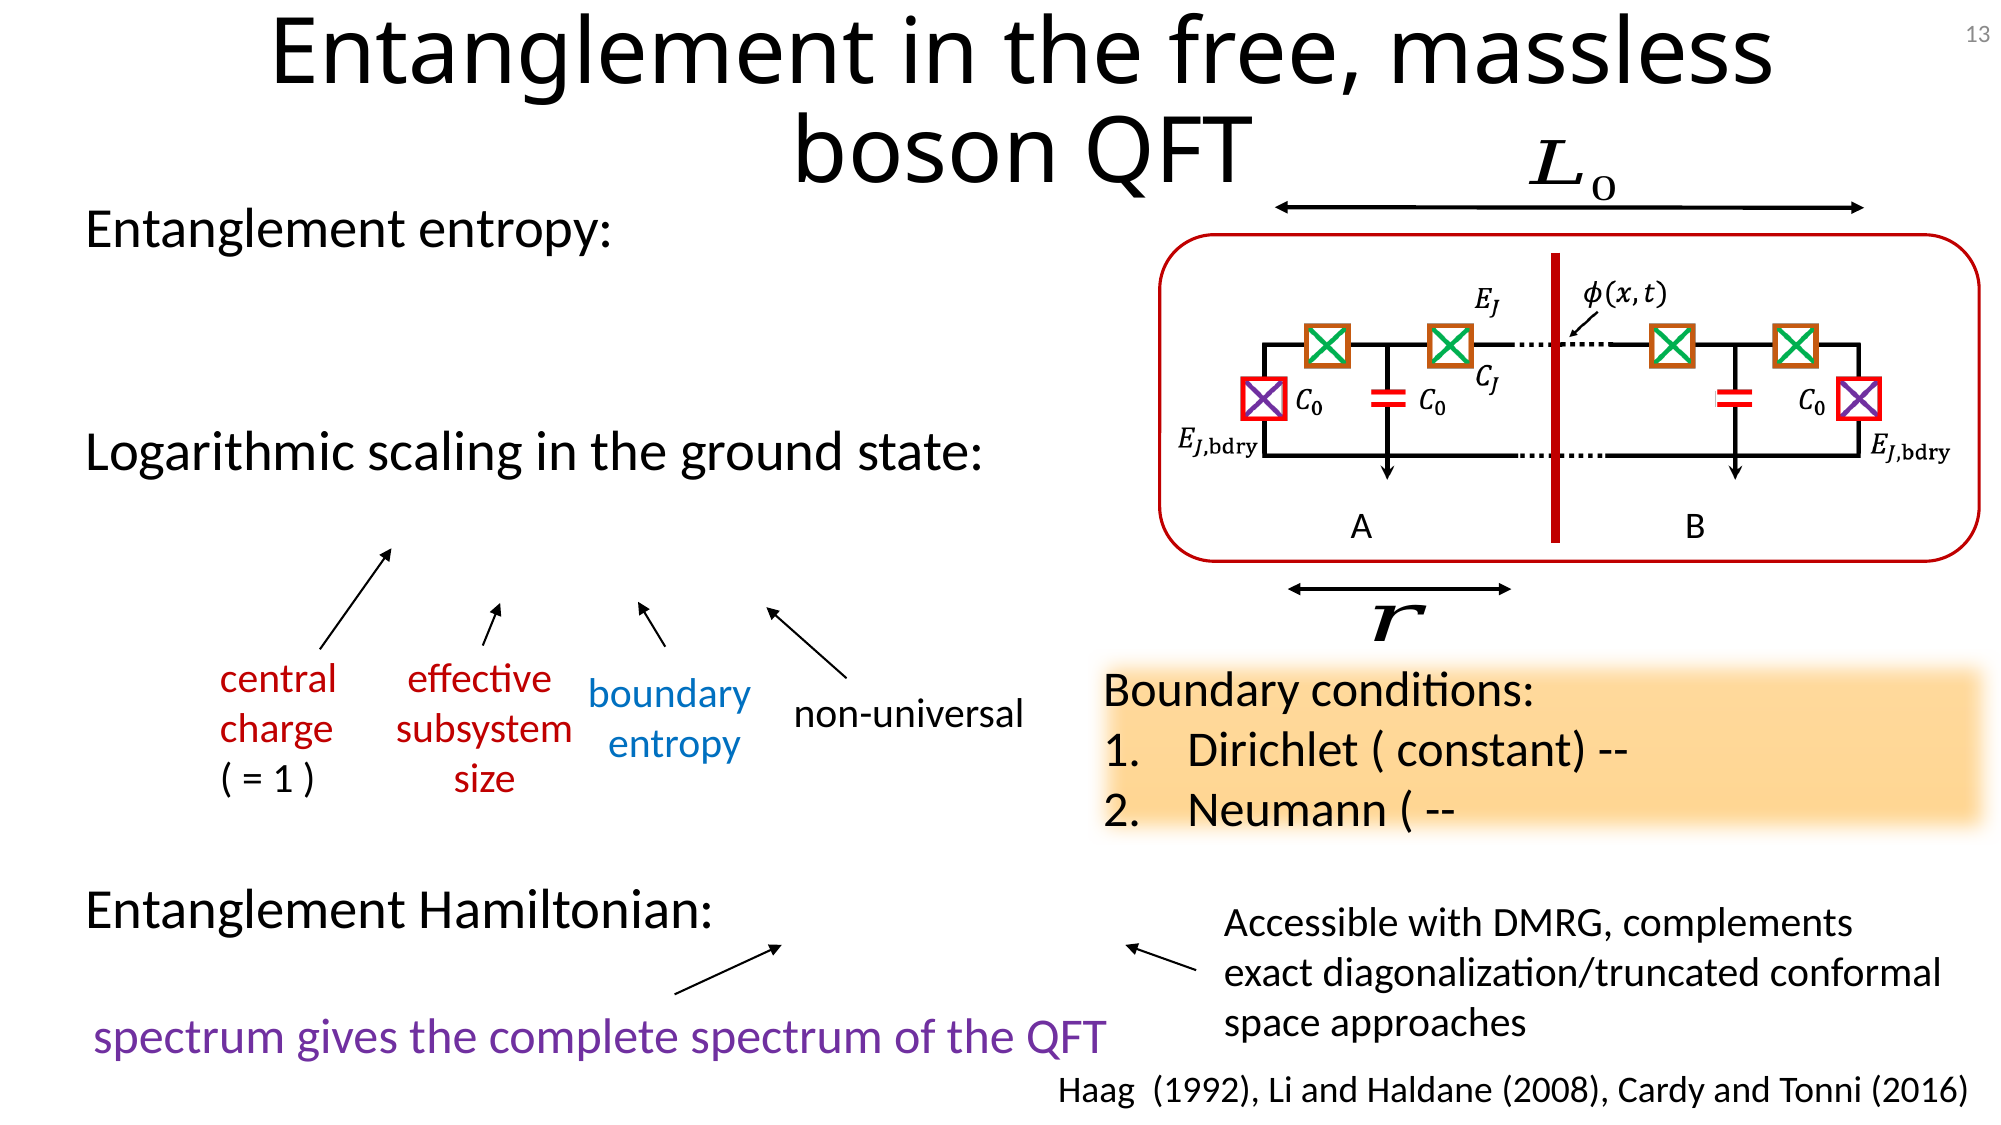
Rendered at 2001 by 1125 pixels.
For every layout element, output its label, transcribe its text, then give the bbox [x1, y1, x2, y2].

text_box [1159, 131, 1980, 659]
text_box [482, 602, 501, 646]
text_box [319, 548, 392, 650]
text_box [78, 944, 1168, 1073]
text_box Haag (1992), Li and Haldane (2008), Cardy and Tonni (2016) [1043, 1058, 2000, 1118]
text_box effective subsystem size [380, 643, 588, 809]
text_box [766, 607, 847, 679]
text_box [638, 601, 666, 647]
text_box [1125, 887, 1962, 1054]
title Entanglement in the free, massless boson QFT [130, 0, 1916, 212]
text_box boundary entropy [573, 658, 776, 773]
slide_number 13 [1555, 3, 2000, 63]
text_box central charge ( = 1 ) [205, 643, 370, 809]
text_box non-universal [778, 678, 1040, 744]
